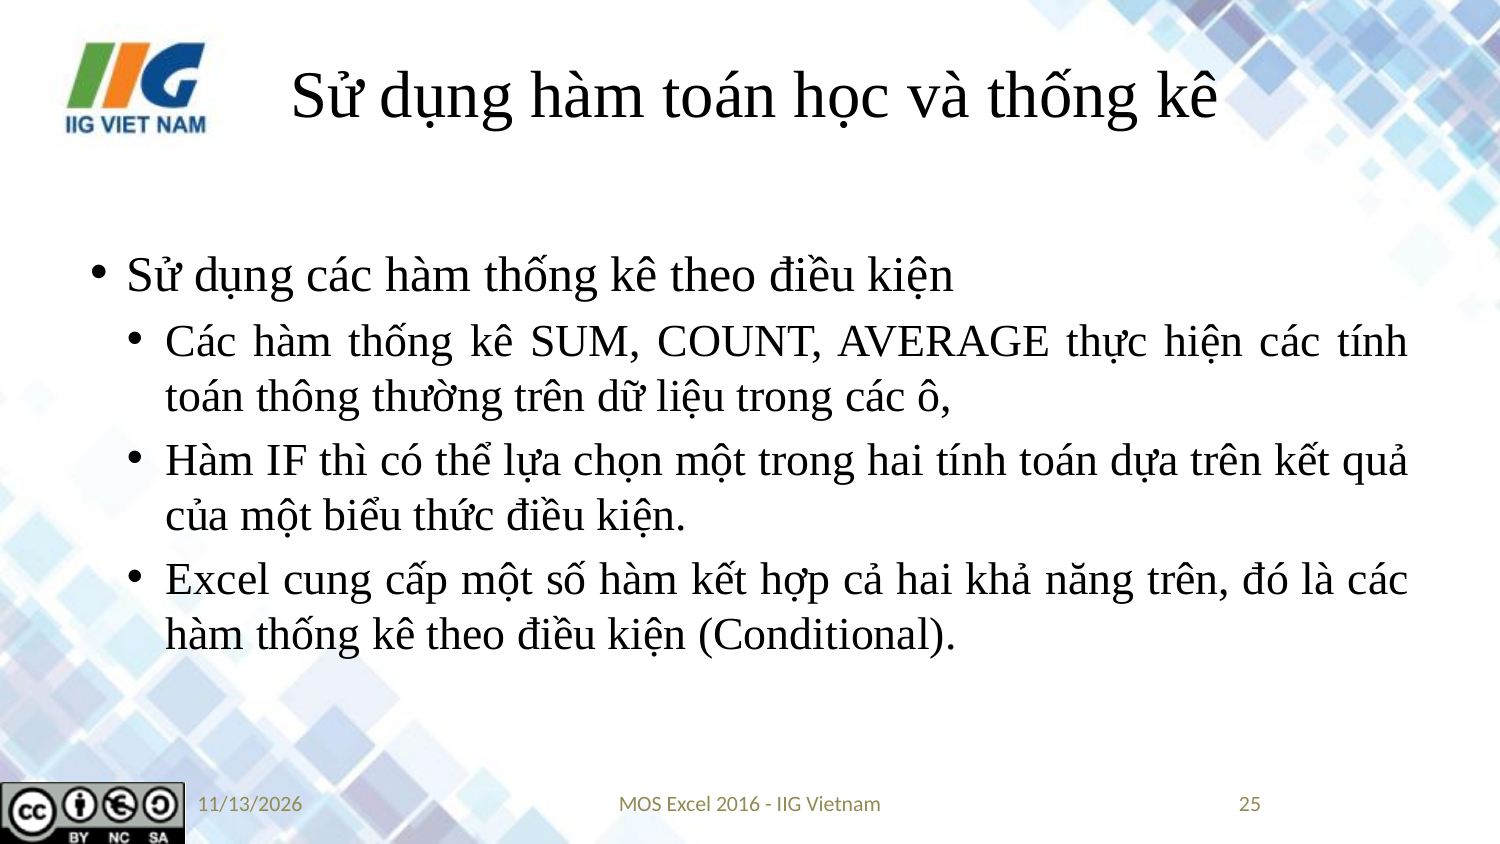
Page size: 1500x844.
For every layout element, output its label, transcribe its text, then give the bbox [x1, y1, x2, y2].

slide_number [75, 782, 425, 828]
picture [0, 0, 1500, 844]
slide_number 25 [1074, 782, 1425, 828]
title Sử dụng hàm toán học và thống kê [275, 46, 1425, 134]
footer MOS Excel 2016 - IIG Vietnam [512, 782, 988, 828]
list Sử dụng các hàm thống kê theo điều kiện Các hàm thống kê SUM, COUNT, AVERAGE thực hiện các tính toán thông thường trên dữ liệu trong các ô, Hàm IF thì có thể lựa chọn một trong hai tính toán dựa trên kết quả của một biểu thức điều kiện. Excel cung cấp một số hàm kết hợp cả hai khả năng trên, đó là các hàm thống kê theo điều kiện (Conditional). [75, 134, 1425, 766]
